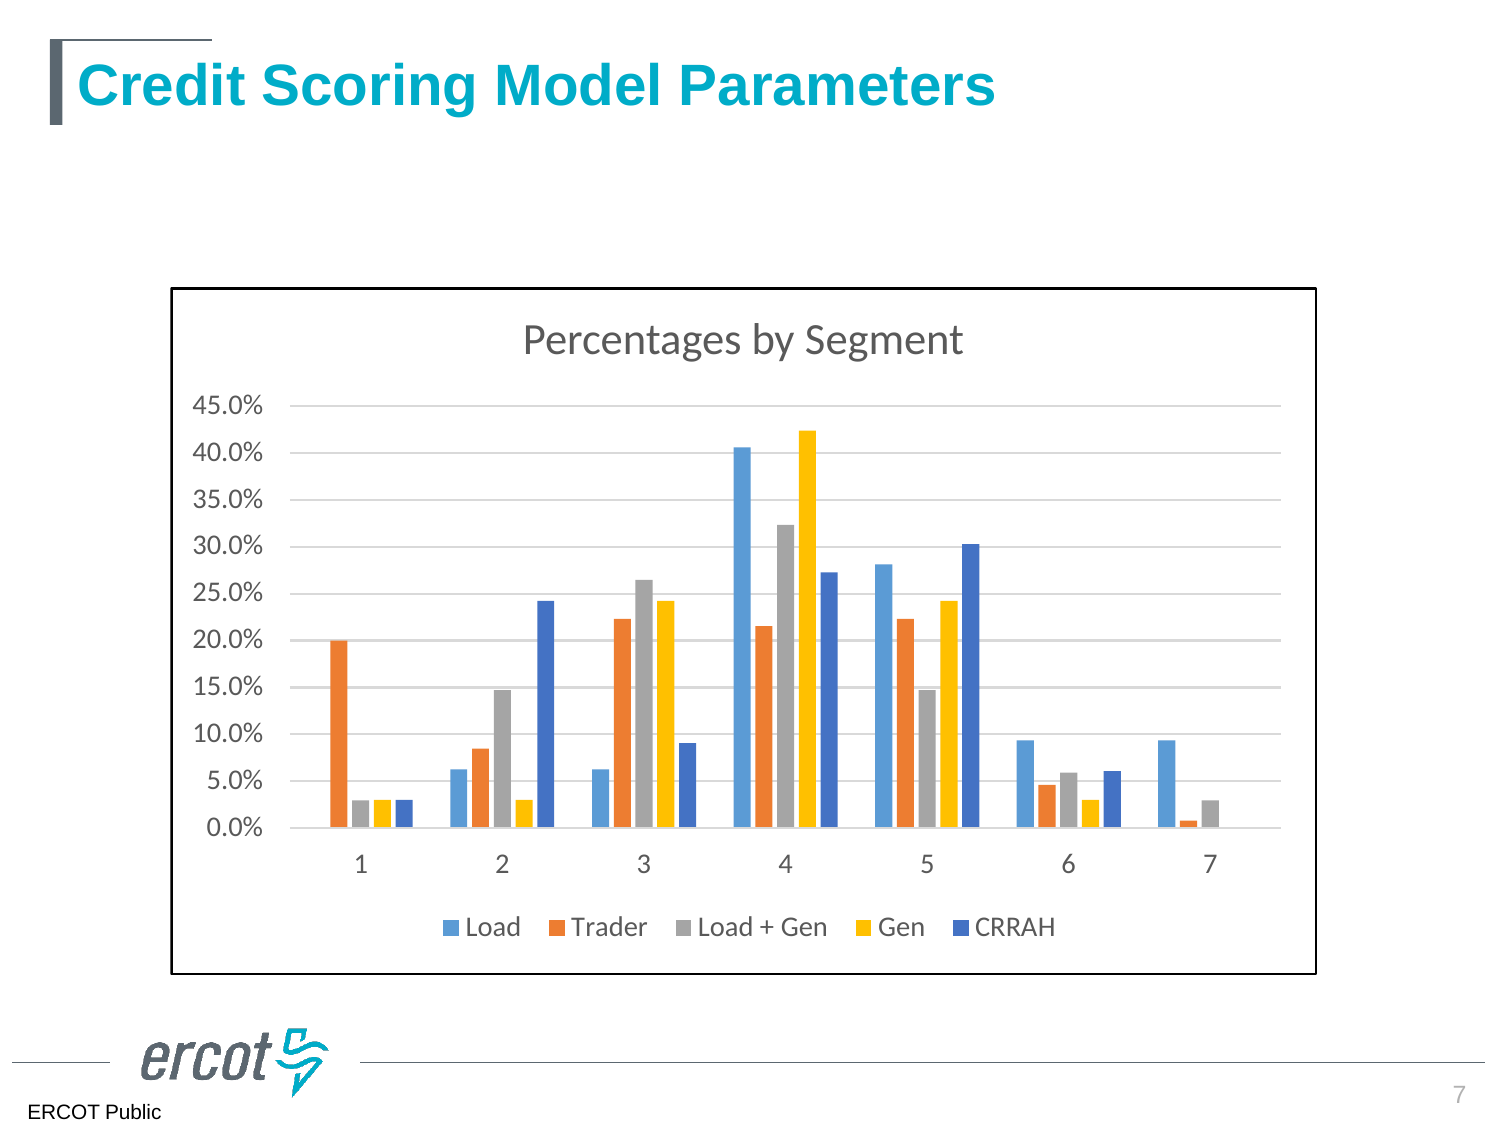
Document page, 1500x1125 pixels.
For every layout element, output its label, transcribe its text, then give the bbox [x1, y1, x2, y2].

slide_number 7 [1437, 1076, 1475, 1112]
title Credit Scoring Model Parameters [62, 39, 1450, 138]
picture [137, 1024, 332, 1100]
picture [170, 287, 1318, 976]
